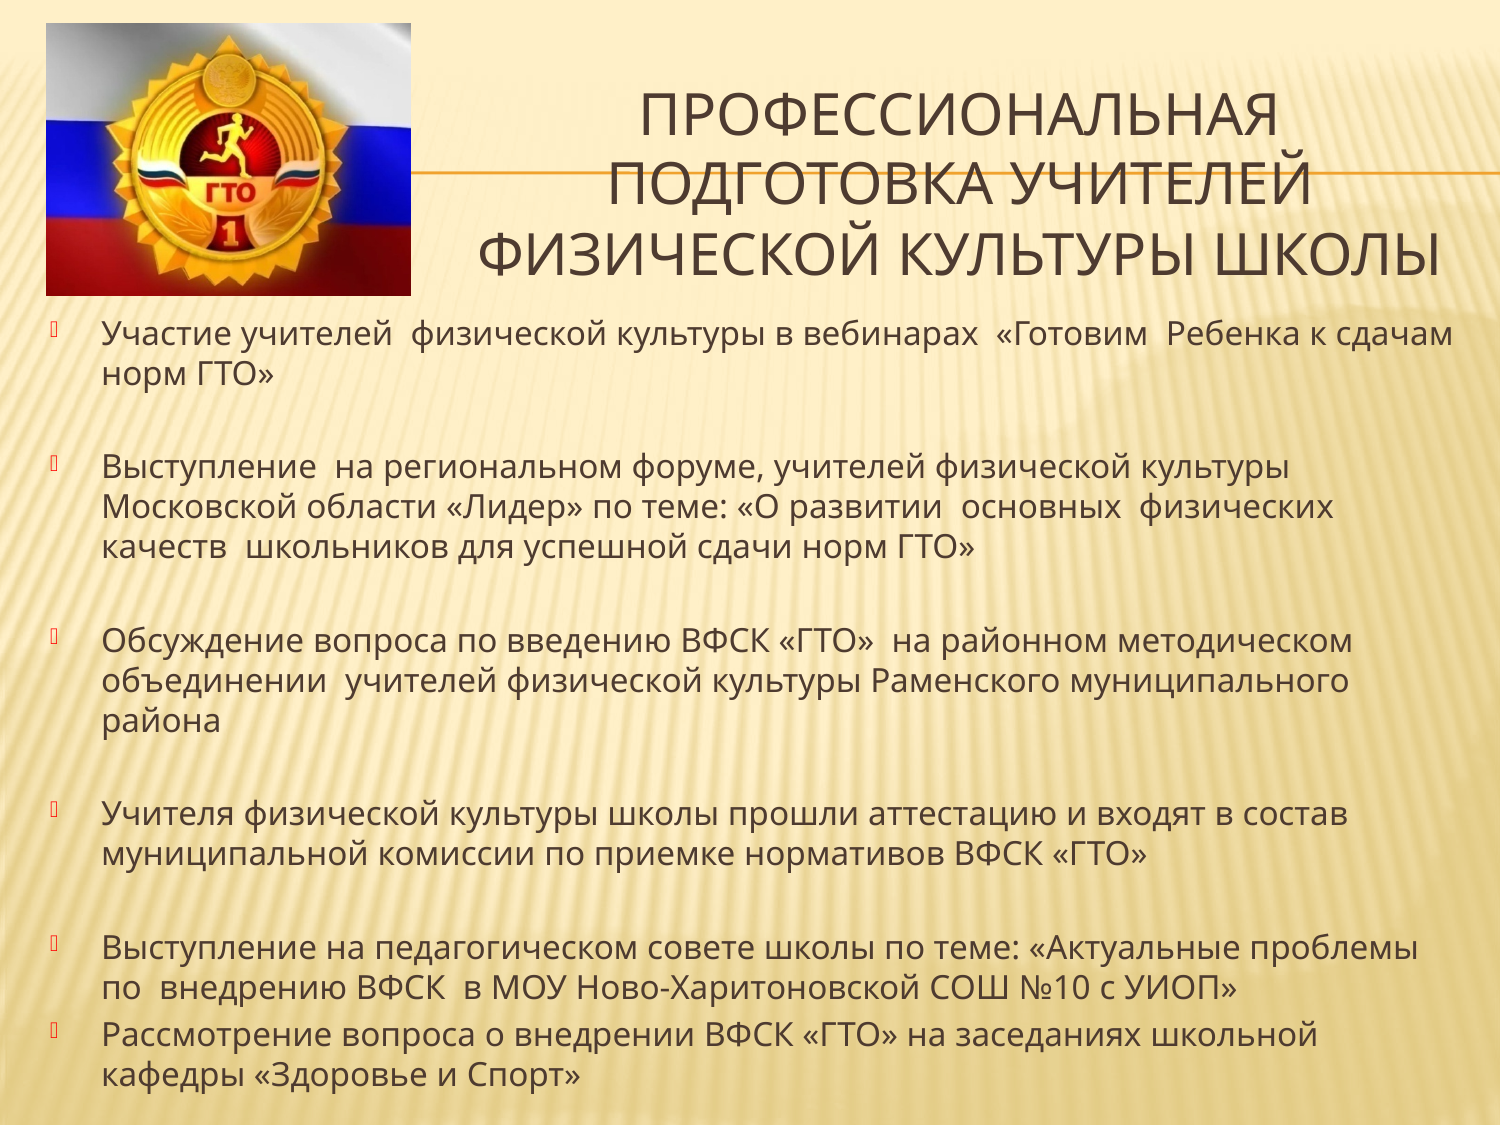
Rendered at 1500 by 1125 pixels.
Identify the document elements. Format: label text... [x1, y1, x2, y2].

picture [46, 23, 411, 297]
list Участие учителей физической культуры в вебинарах «Готовим Ребенка к сдачам норм ГТО» Выступление на региональном форуме, учителей физической культуры Московской области «Лидер» по теме: «О развитии основных физических качеств школьников для успешной сдачи норм ГТО» Обсуждение вопроса по введению ВФСК «ГТО» на районном методическом объединении учителей физической культуры Раменского муниципального района Учителя физической культуры школы прошли аттестацию и входят в состав муниципальной комиссии по приемке нормативов ВФСК «ГТО» Выступление на педагогическом совете школы по теме: «Актуальные проблемы по внедрению ВФСК в МОУ Ново-Харитоновской СОШ №10 с УИОП» Рассмотрение вопроса о внедрении ВФСК «ГТО» на заседаниях школьной кафедры «Здоровье и Спорт» [35, 304, 1475, 1125]
title Профессиональная подготовка учителей Физической культуры школы [445, 70, 1475, 293]
